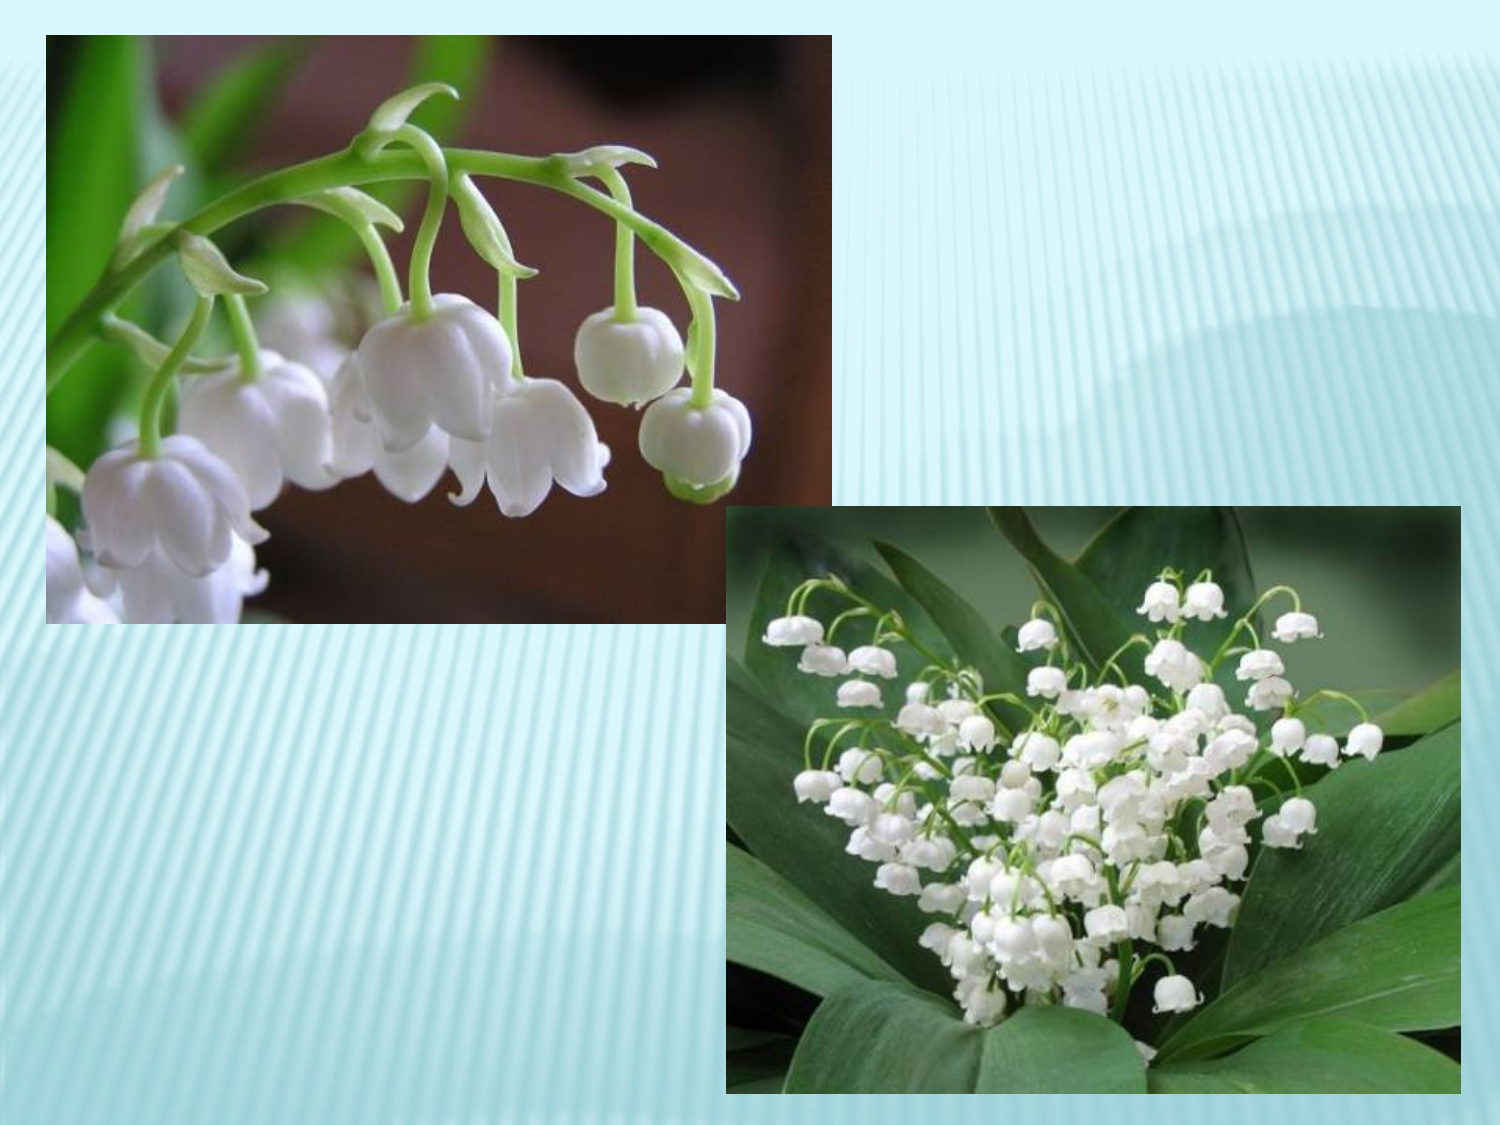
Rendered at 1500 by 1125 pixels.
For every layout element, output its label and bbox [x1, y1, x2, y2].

picture [46, 34, 1462, 1094]
